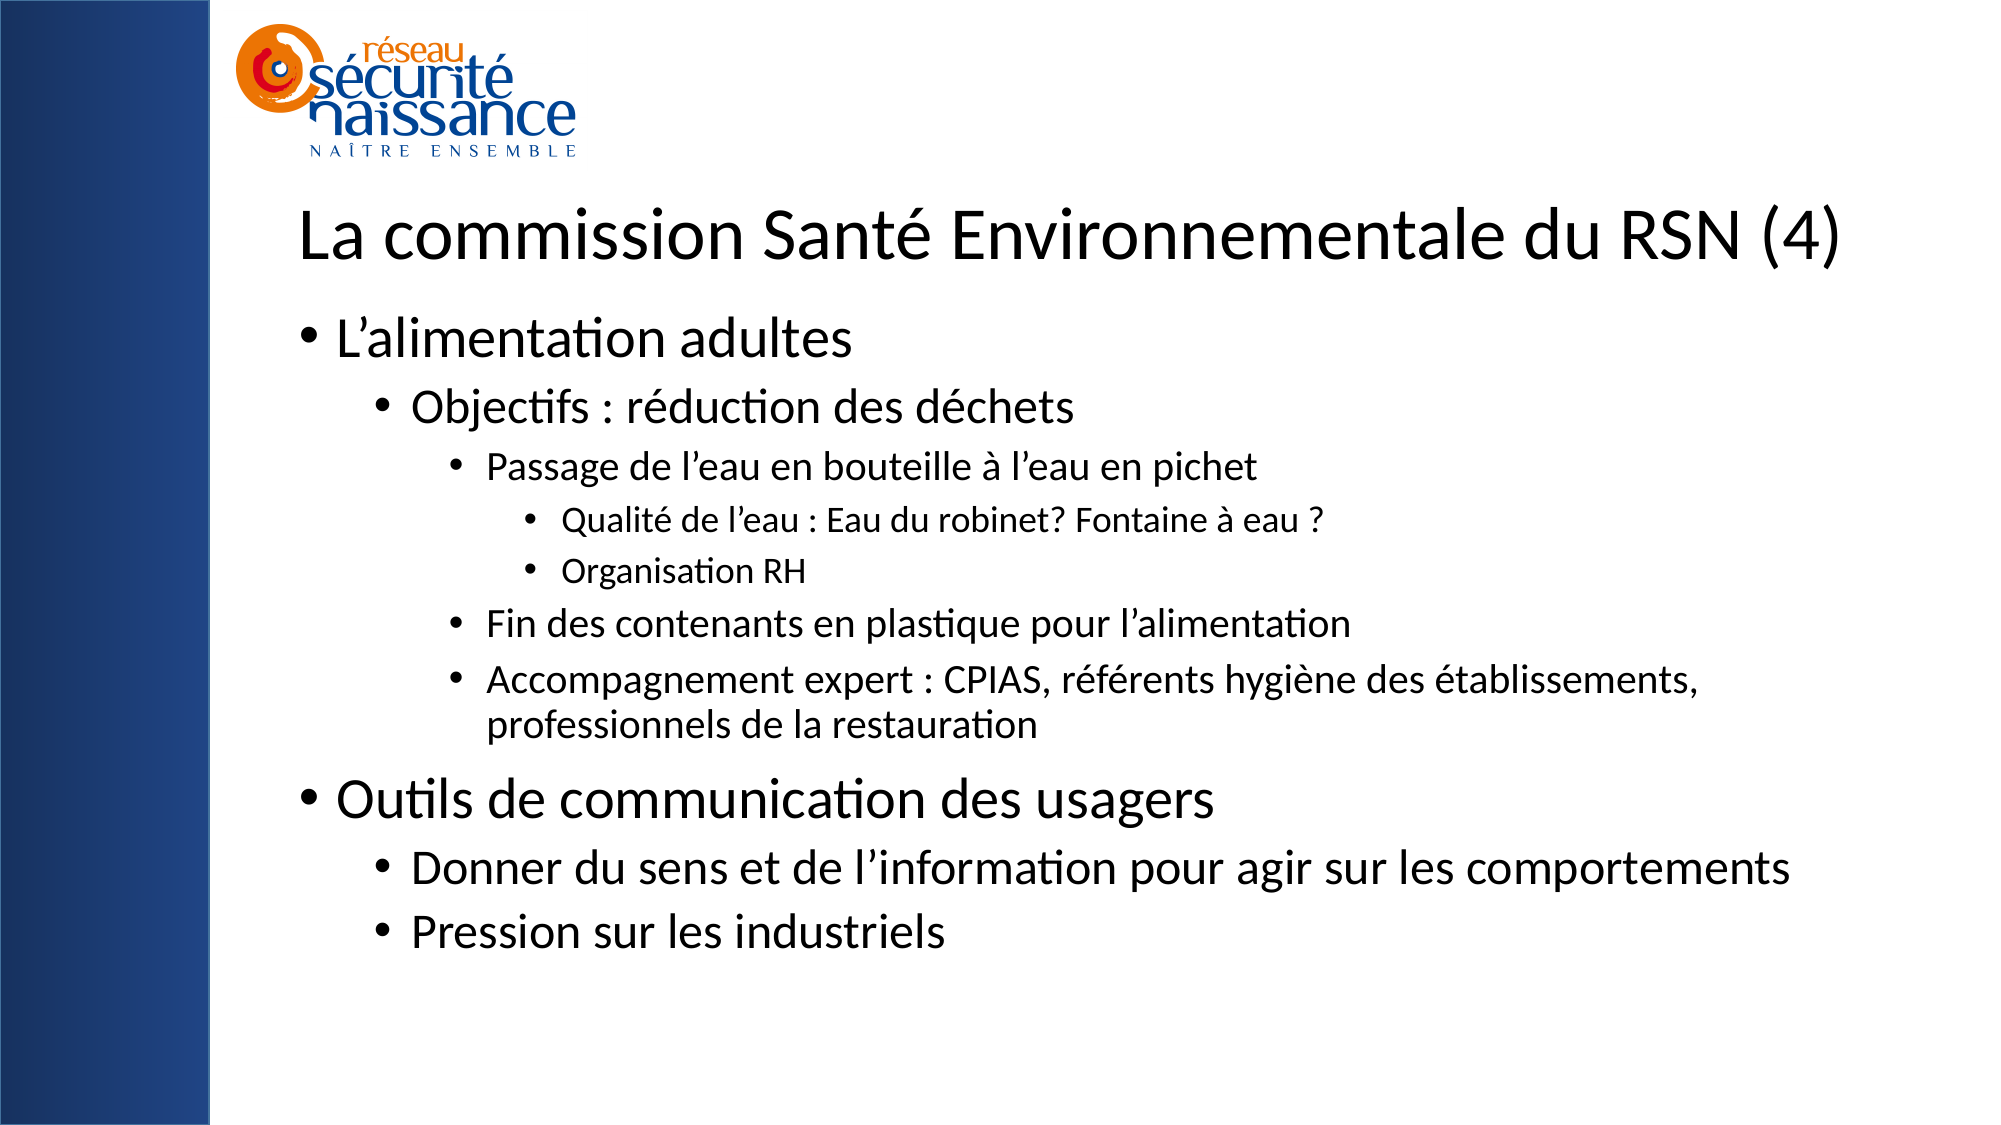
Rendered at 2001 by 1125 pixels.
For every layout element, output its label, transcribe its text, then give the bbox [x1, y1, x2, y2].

picture [223, 10, 588, 171]
list L’alimentation adultes Objectifs : réduction des déchets Passage de l’eau en bouteille à l’eau en pichet Qualité de l’eau : Eau du robinet? Fontaine à eau ? Organisation RH Fin des contenants en plastique pour l’alimentation Accompagnement expert : CPIAS, référents hygiène des établissements, professionnels de la restauration Outils de communication des usagers Donner du sens et de l’information pour agir sur les comportements Pression sur les industriels [284, 299, 1863, 1014]
title La commission Santé Environnementale du RSN (4) [284, 192, 1863, 278]
